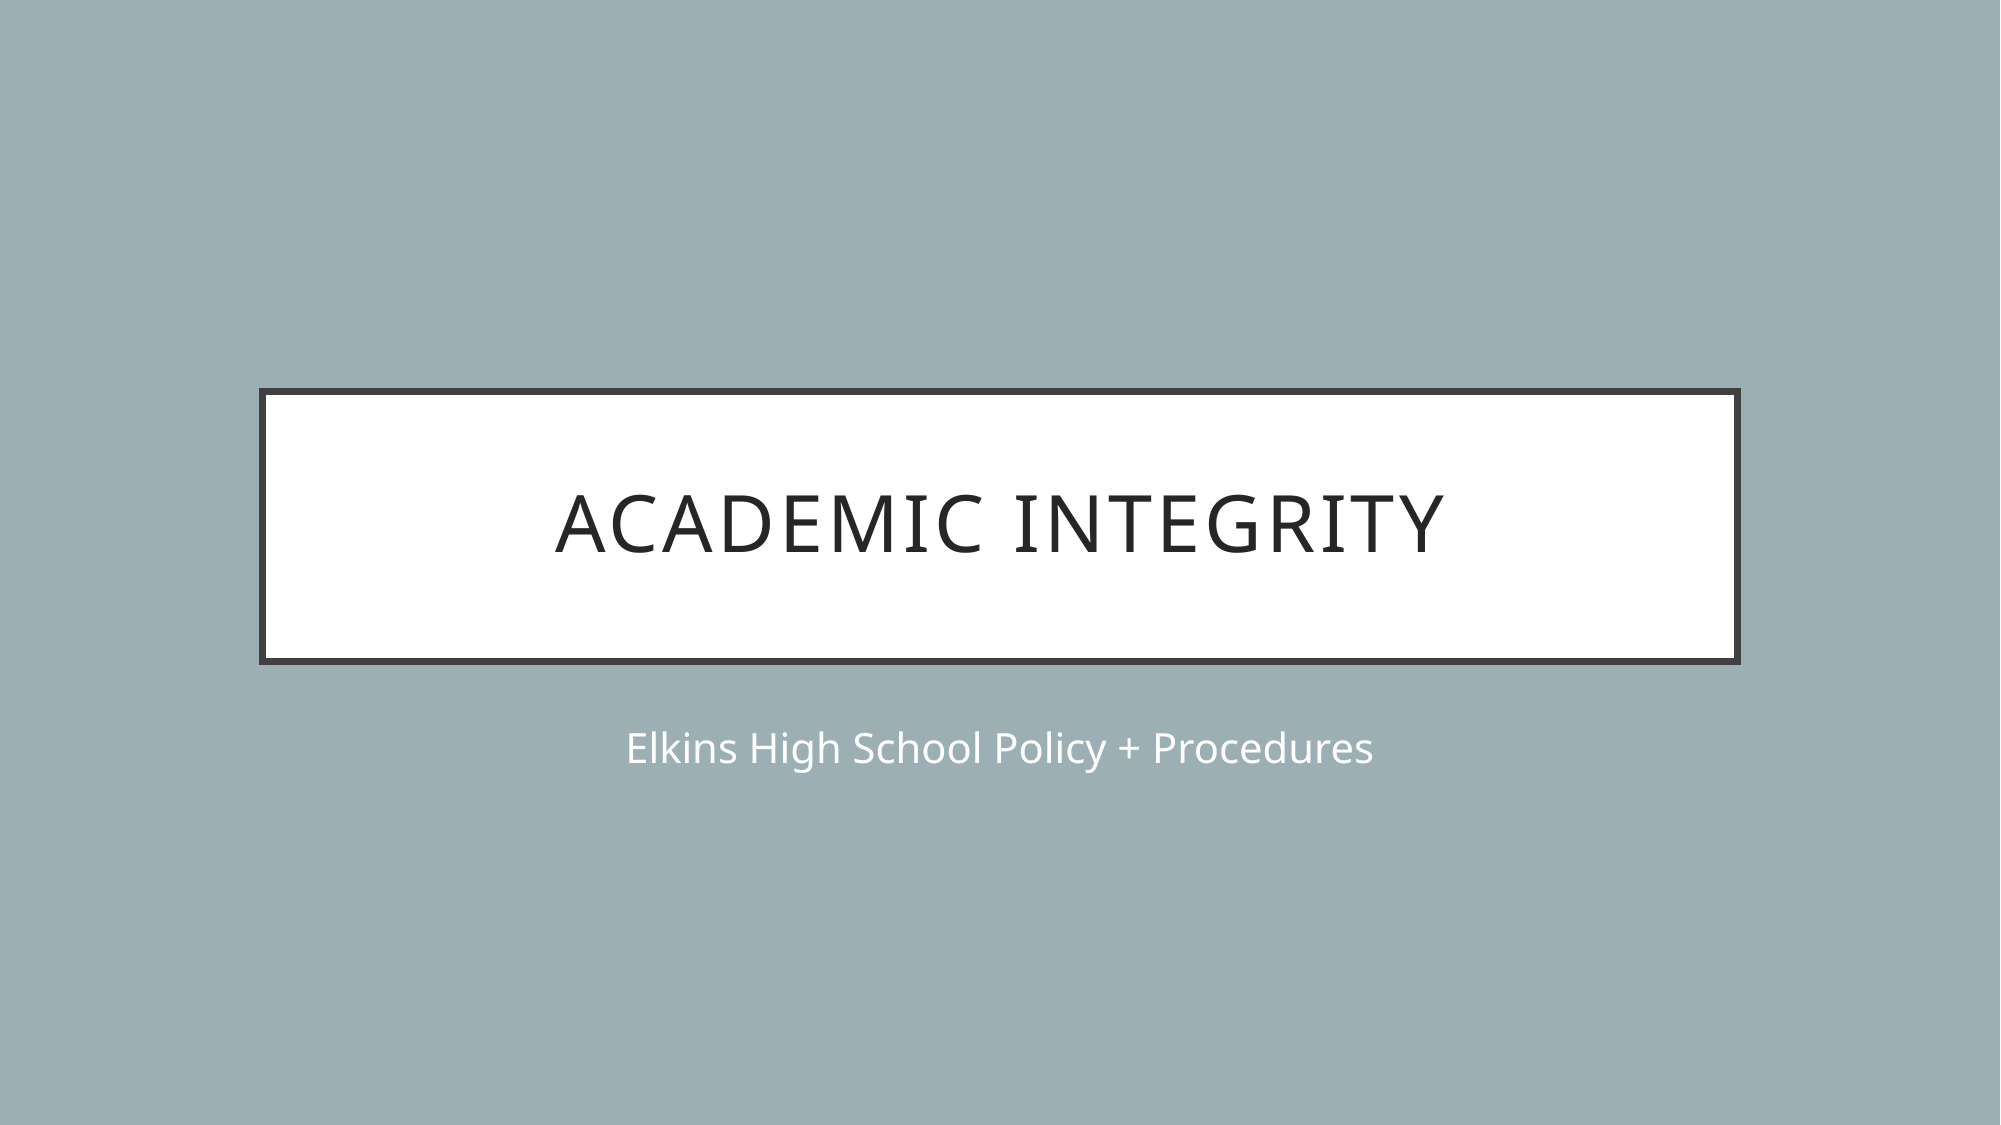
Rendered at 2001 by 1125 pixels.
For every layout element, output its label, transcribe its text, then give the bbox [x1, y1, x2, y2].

subtitle Elkins High School Policy + Procedures [442, 713, 1558, 918]
title Academic Integrity [259, 388, 1741, 665]
